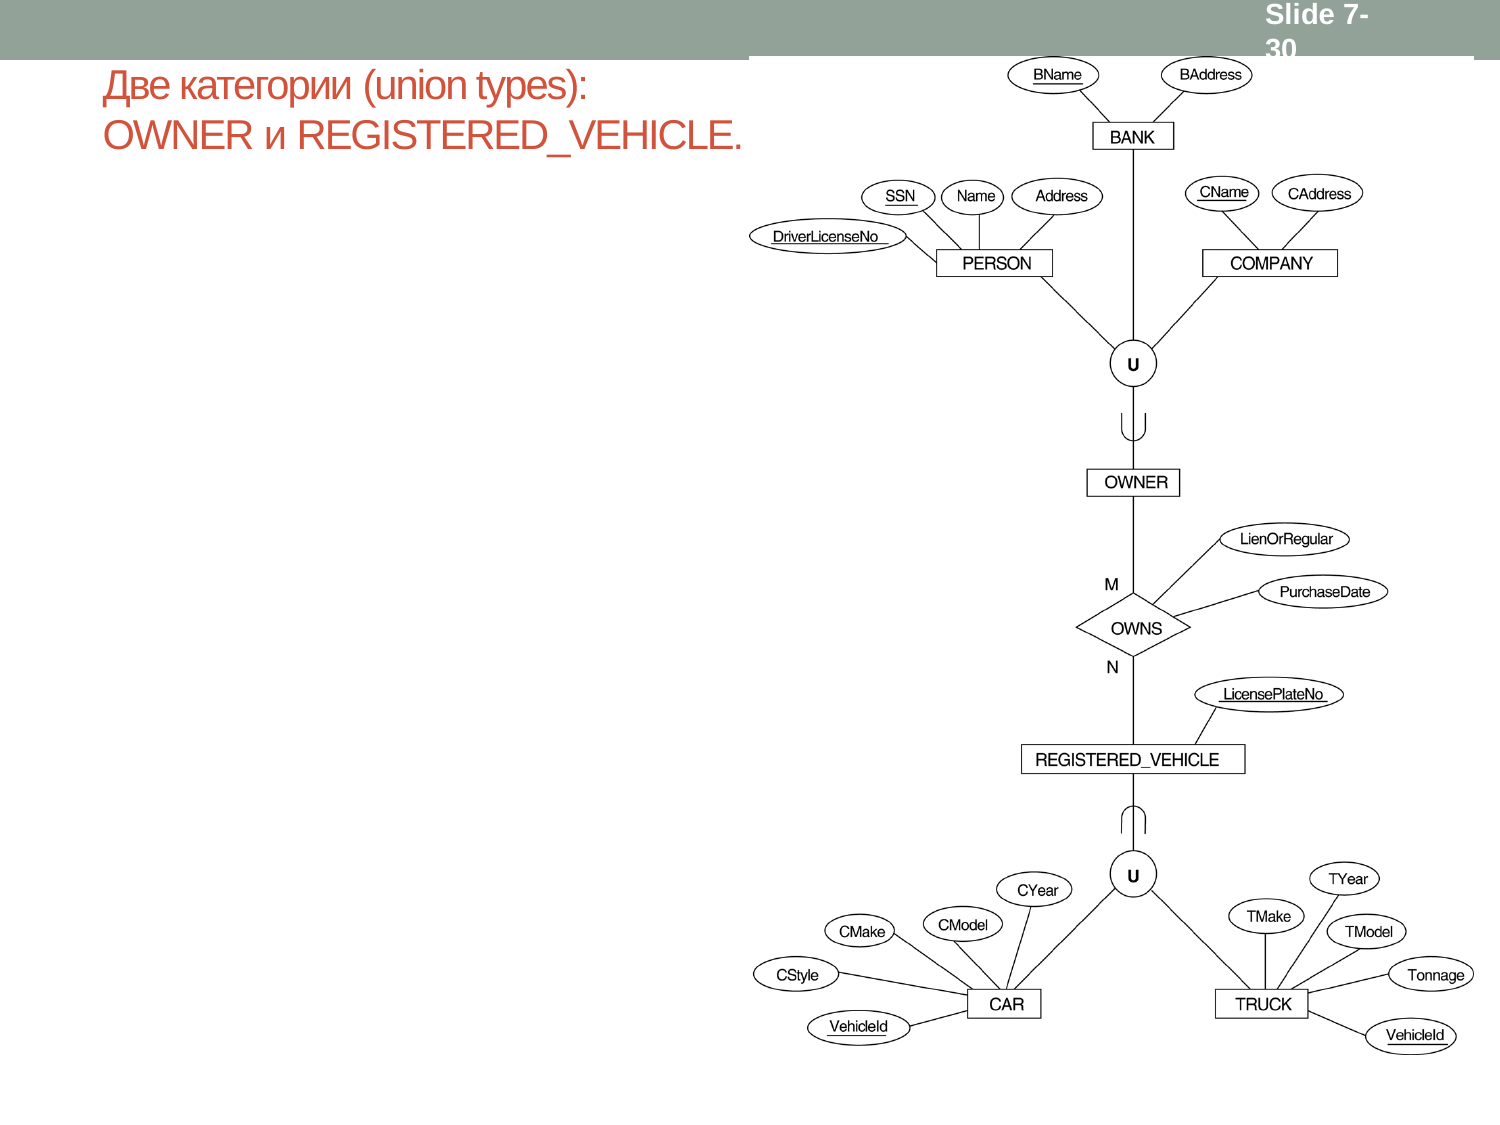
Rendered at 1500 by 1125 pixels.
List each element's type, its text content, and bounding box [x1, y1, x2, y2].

title Две категории (union types): OWNER и REGISTERED_VEHICLE. [87, 50, 1250, 200]
slide_number Slide 7- 30 [1250, 3, 1425, 53]
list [749, 56, 1474, 1055]
